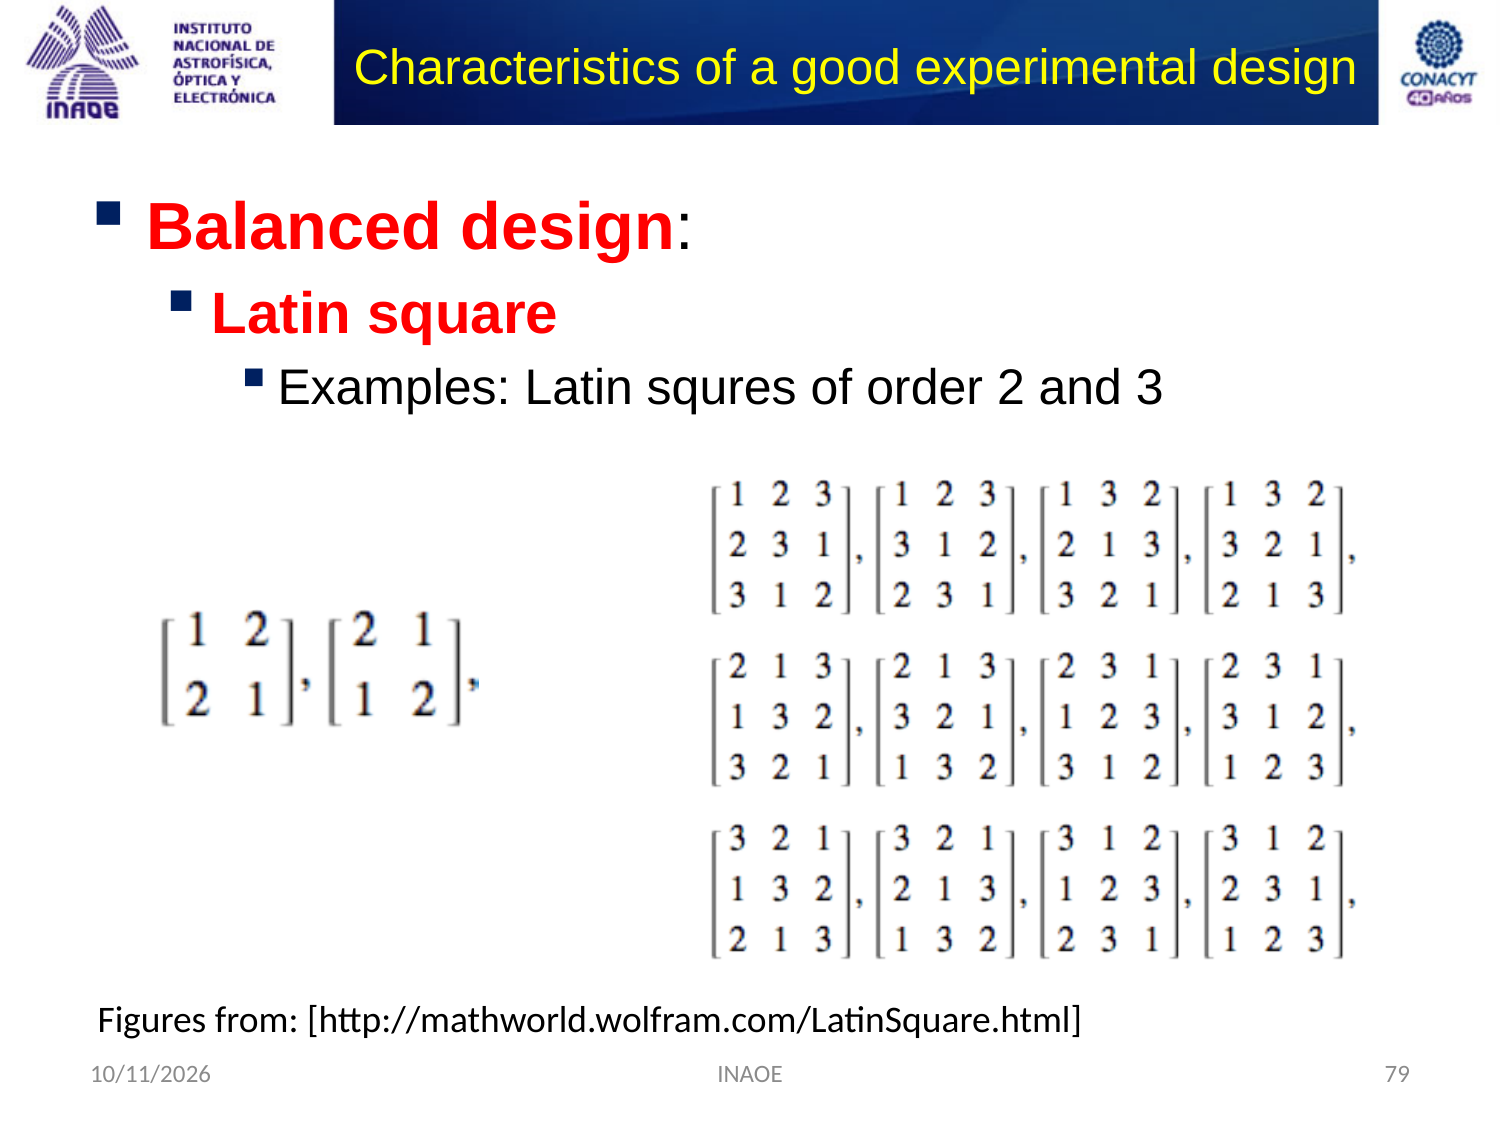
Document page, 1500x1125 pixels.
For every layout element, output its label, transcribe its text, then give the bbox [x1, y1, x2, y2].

title Characteristics of a good experimental design [328, 0, 1383, 129]
slide_number 79 [1074, 1042, 1425, 1103]
picture [0, 0, 328, 125]
picture [159, 609, 479, 735]
picture [702, 479, 1374, 965]
text_box Figures from: [http://mathworld.wolfram.com/LatinSquare.html] [82, 987, 1098, 1048]
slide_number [75, 1042, 425, 1103]
picture [1383, 0, 1500, 125]
list Balanced design: Latin square Examples: Latin squres of order 2 and 3 [75, 175, 1425, 1005]
footer INAOE [512, 1048, 988, 1103]
